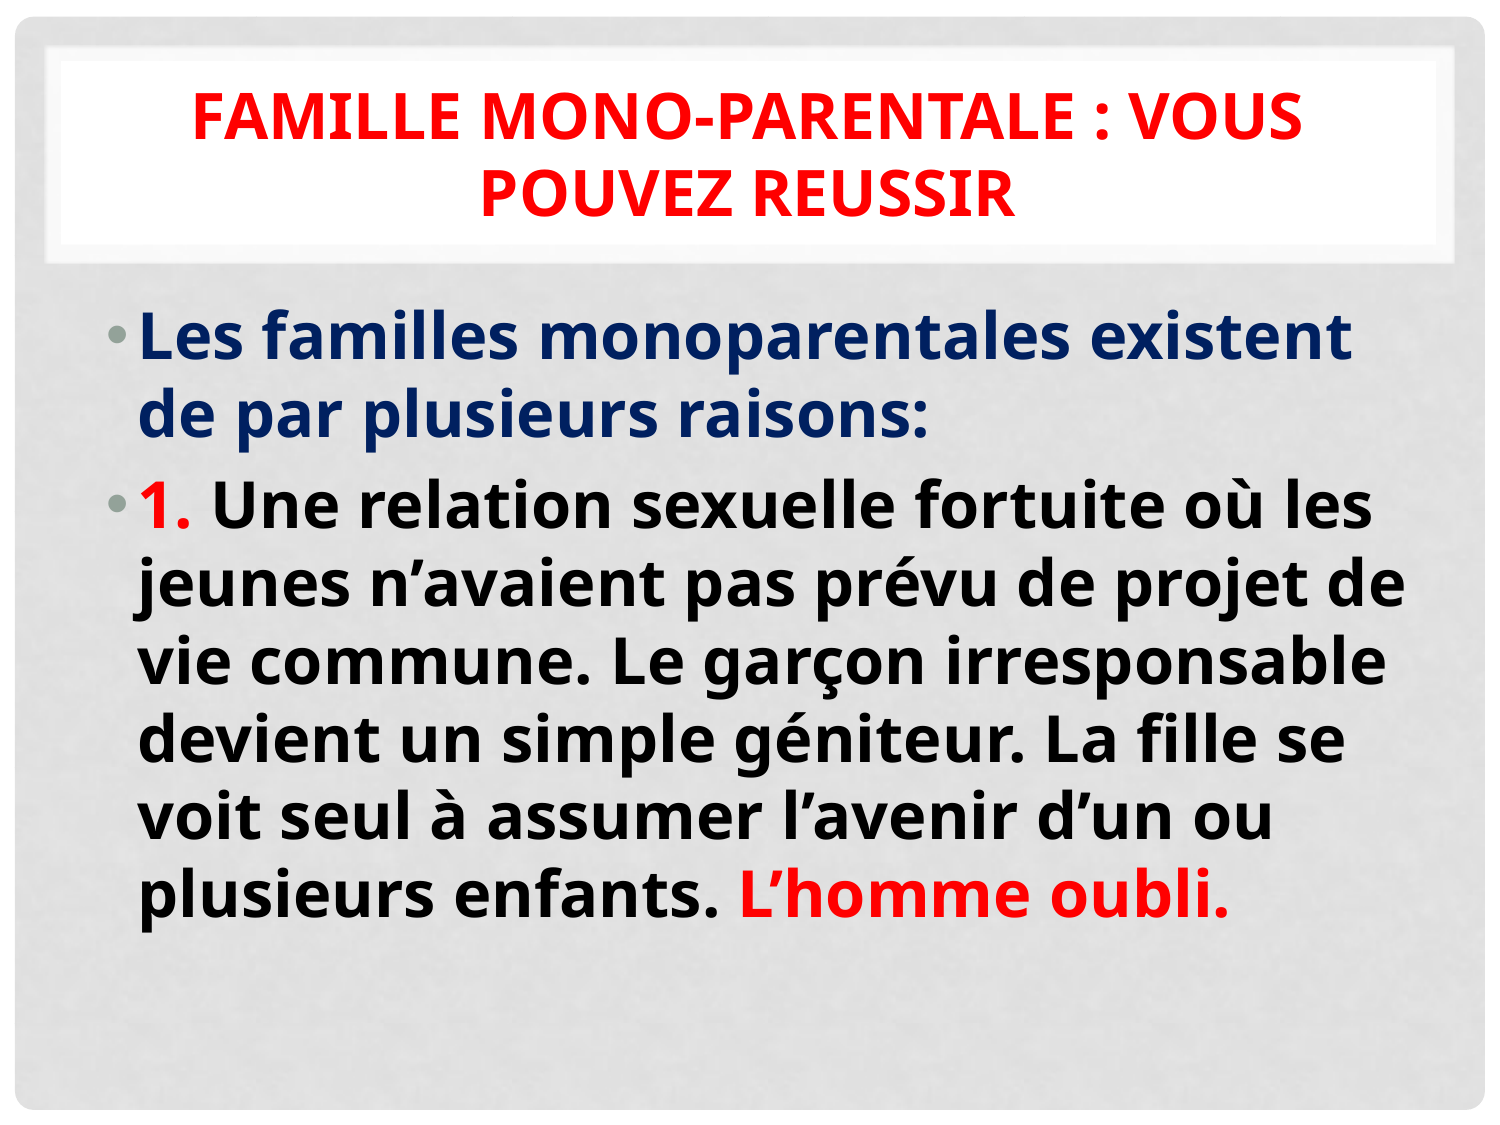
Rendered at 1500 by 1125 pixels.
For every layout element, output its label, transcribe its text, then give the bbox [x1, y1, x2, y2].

title FAMILLE MONO-PARENTALE : VOUS POUVEZ REUSSIR [69, 66, 1425, 238]
list Les familles monoparentales existent de par plusieurs raisons: 1. Une relation sexuelle fortuite où les jeunes n’avaient pas prévu de projet de vie commune. Le garçon irresponsable devient un simple géniteur. La fille se voit seul à assumer l’avenir d’un ou plusieurs enfants. L’homme oubli. [75, 287, 1425, 1005]
